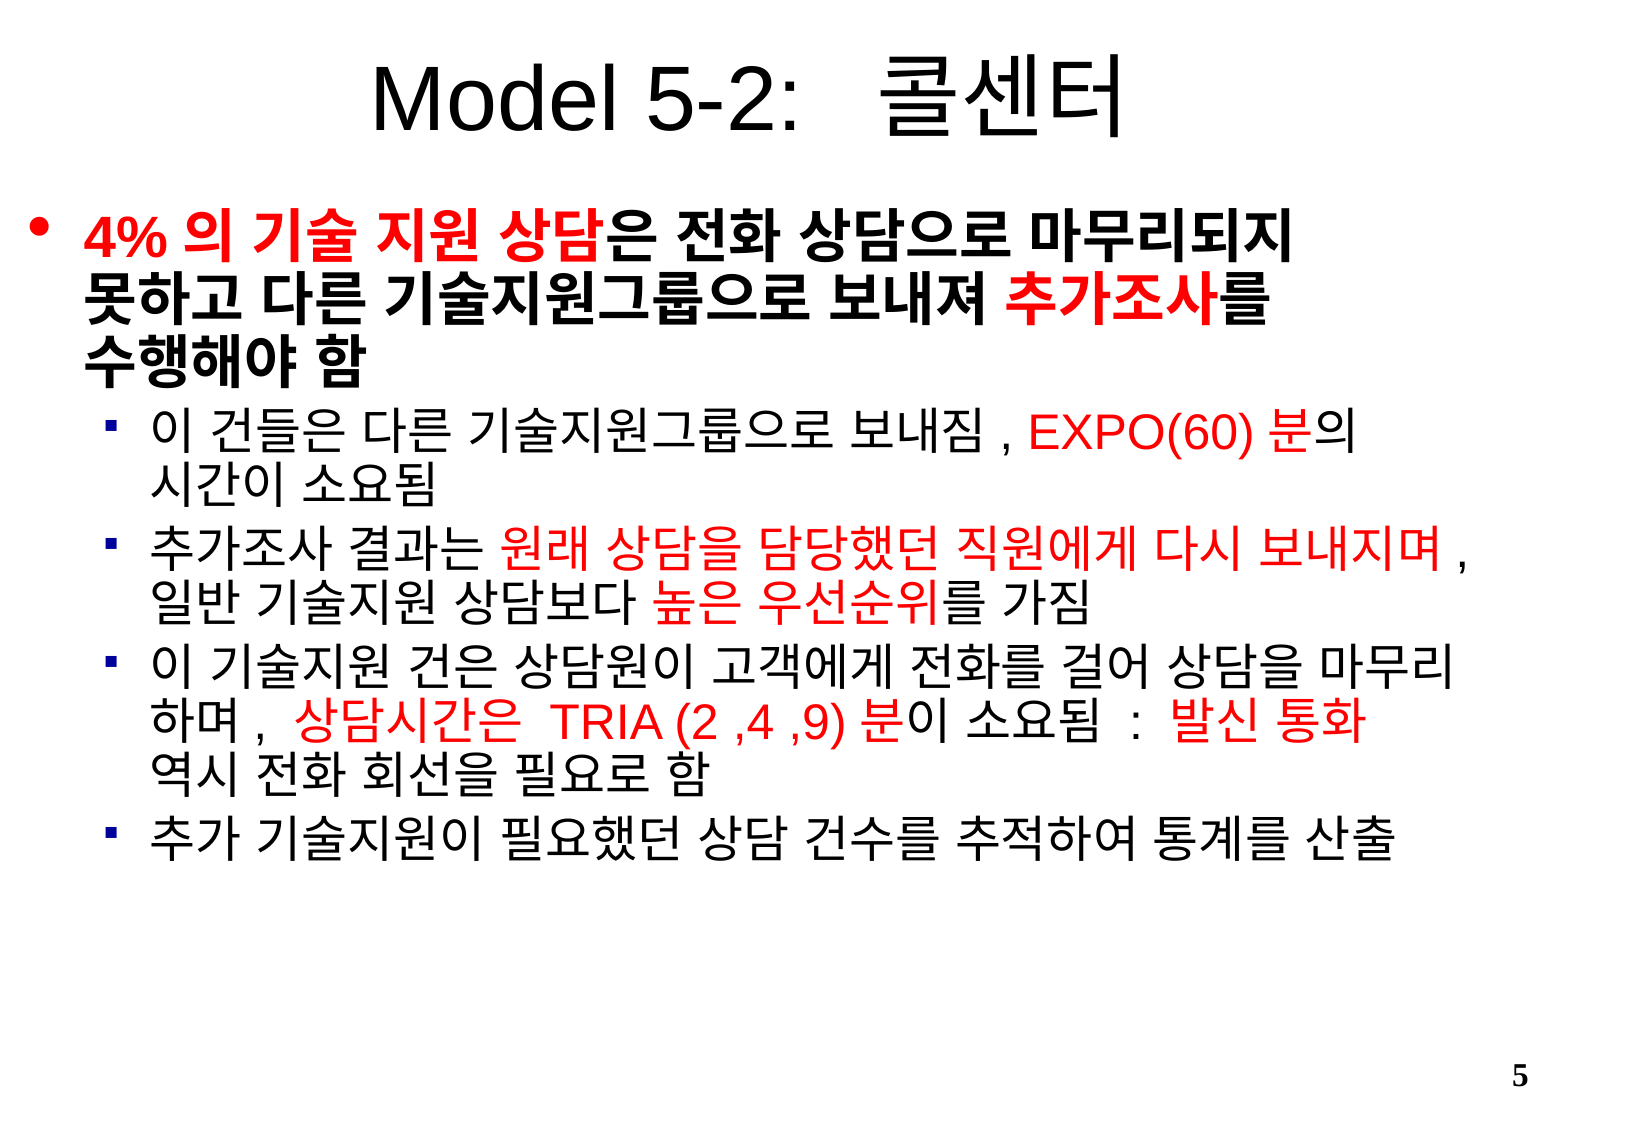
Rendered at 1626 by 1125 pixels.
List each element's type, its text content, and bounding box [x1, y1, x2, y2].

text_box Model 5-2: 콜센터 [12, 12, 1488, 175]
text_box 4%의 기술 지원 상담은 전화 상담으로 마무리되지 못하고 다른 기술지원그룹으로 보내져 추가조사를 수행해야 함 이 건들은 다른 기술지원그룹으로 보내짐, EXPO(60)분의 시간이 소요됨 추가조사 결과는 원래 상담을 담당했던 직원에게 다시 보내지며, 일반 기술지원 상담보다 높은 우선순위를 가짐 이 기술지원 건은 상담원이 고객에게 전화를 걸어 상담을 마무리 하며, 상담시간은 TRIA (2 ,4 ,9)분이 소요됨 : 발신 통화 역시 전화 회선을 필요로 함 추가 기술지원이 필요했던 상담 건수를 추적하여 통계를 산출 [12, 200, 1488, 1063]
slide_number 5 [1164, 1042, 1544, 1103]
